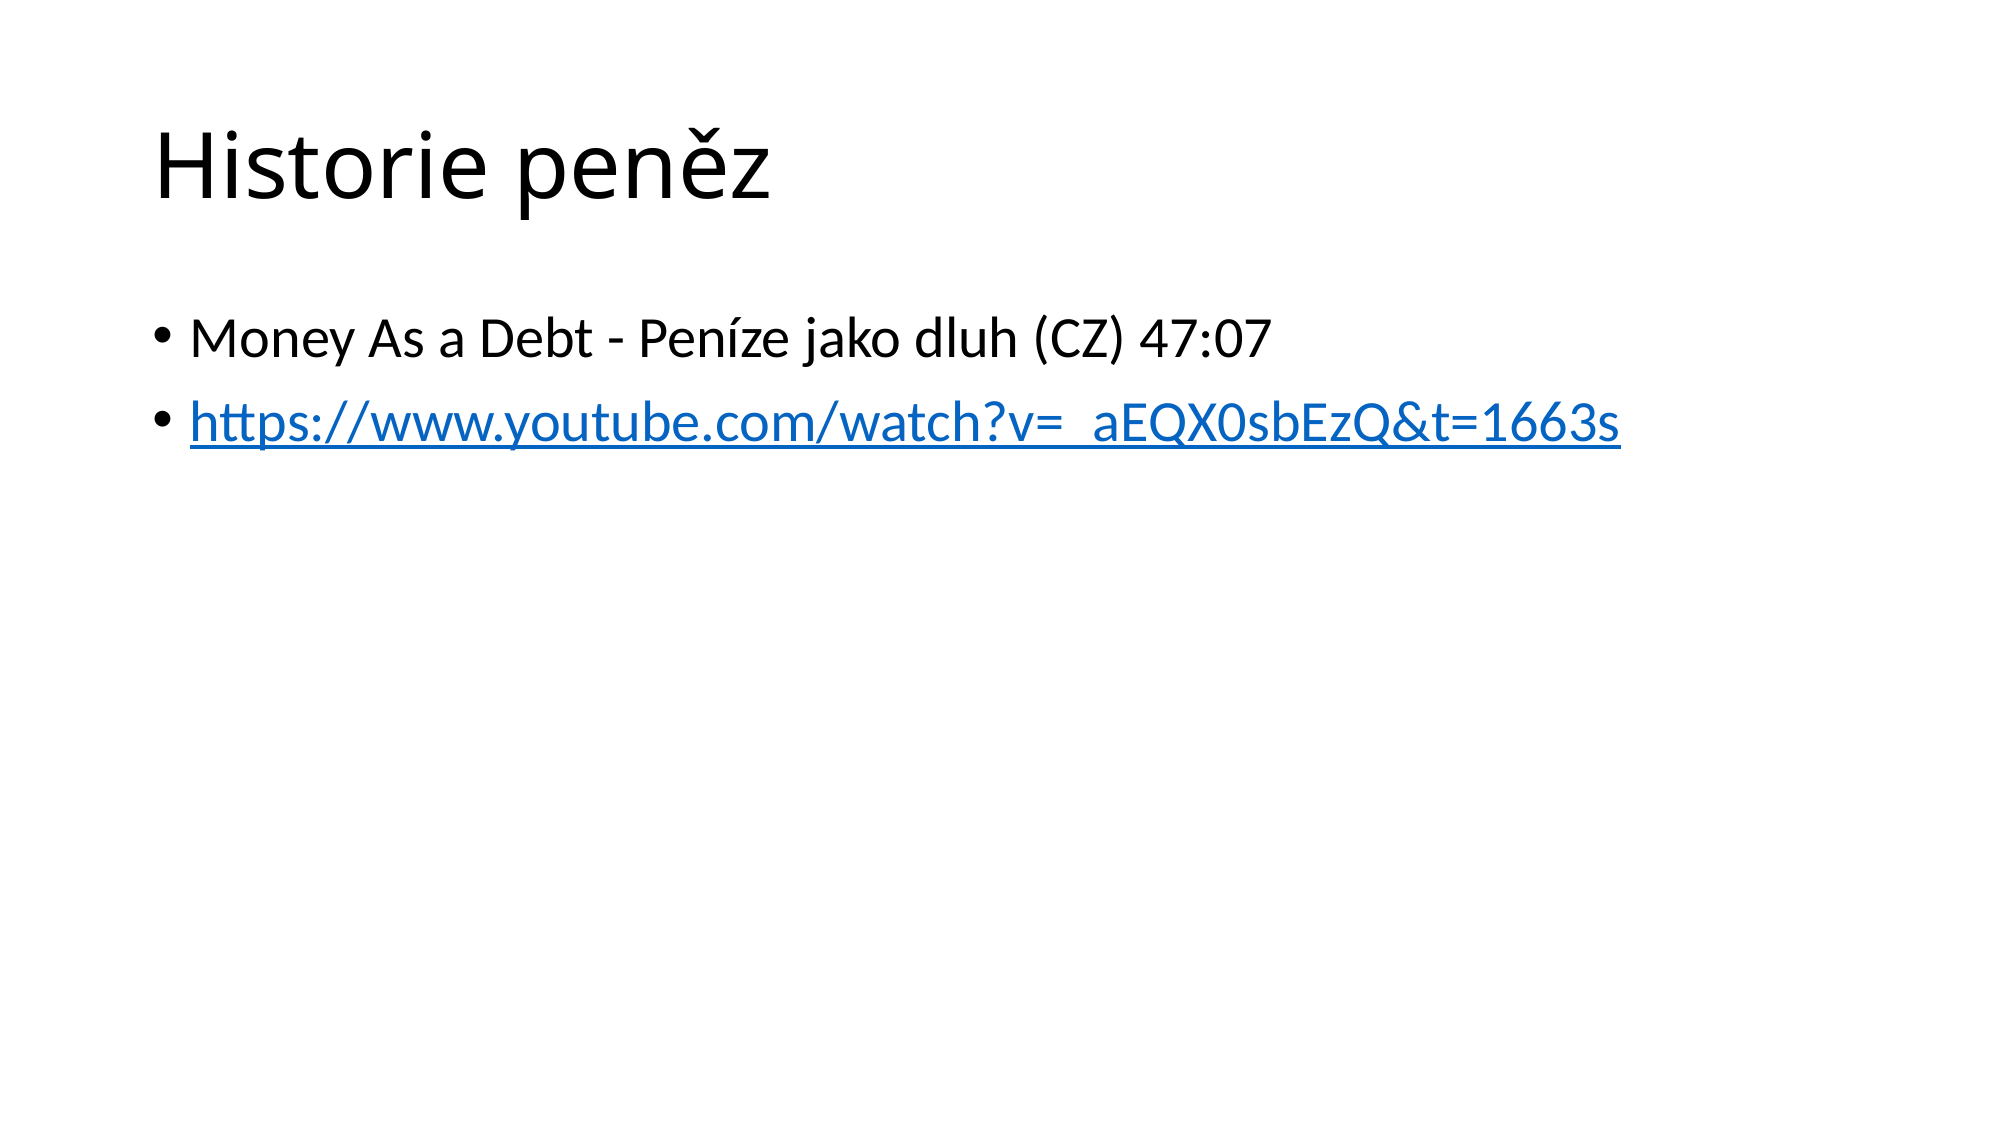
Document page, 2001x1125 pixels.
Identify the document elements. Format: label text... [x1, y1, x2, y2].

title Historie peněz [137, 59, 1863, 278]
list Money As a Debt - Peníze jako dluh (CZ) 47:07 https://www.youtube.com/watch?v=_aEQX0sbEzQ&t=1663s [137, 299, 1863, 1014]
